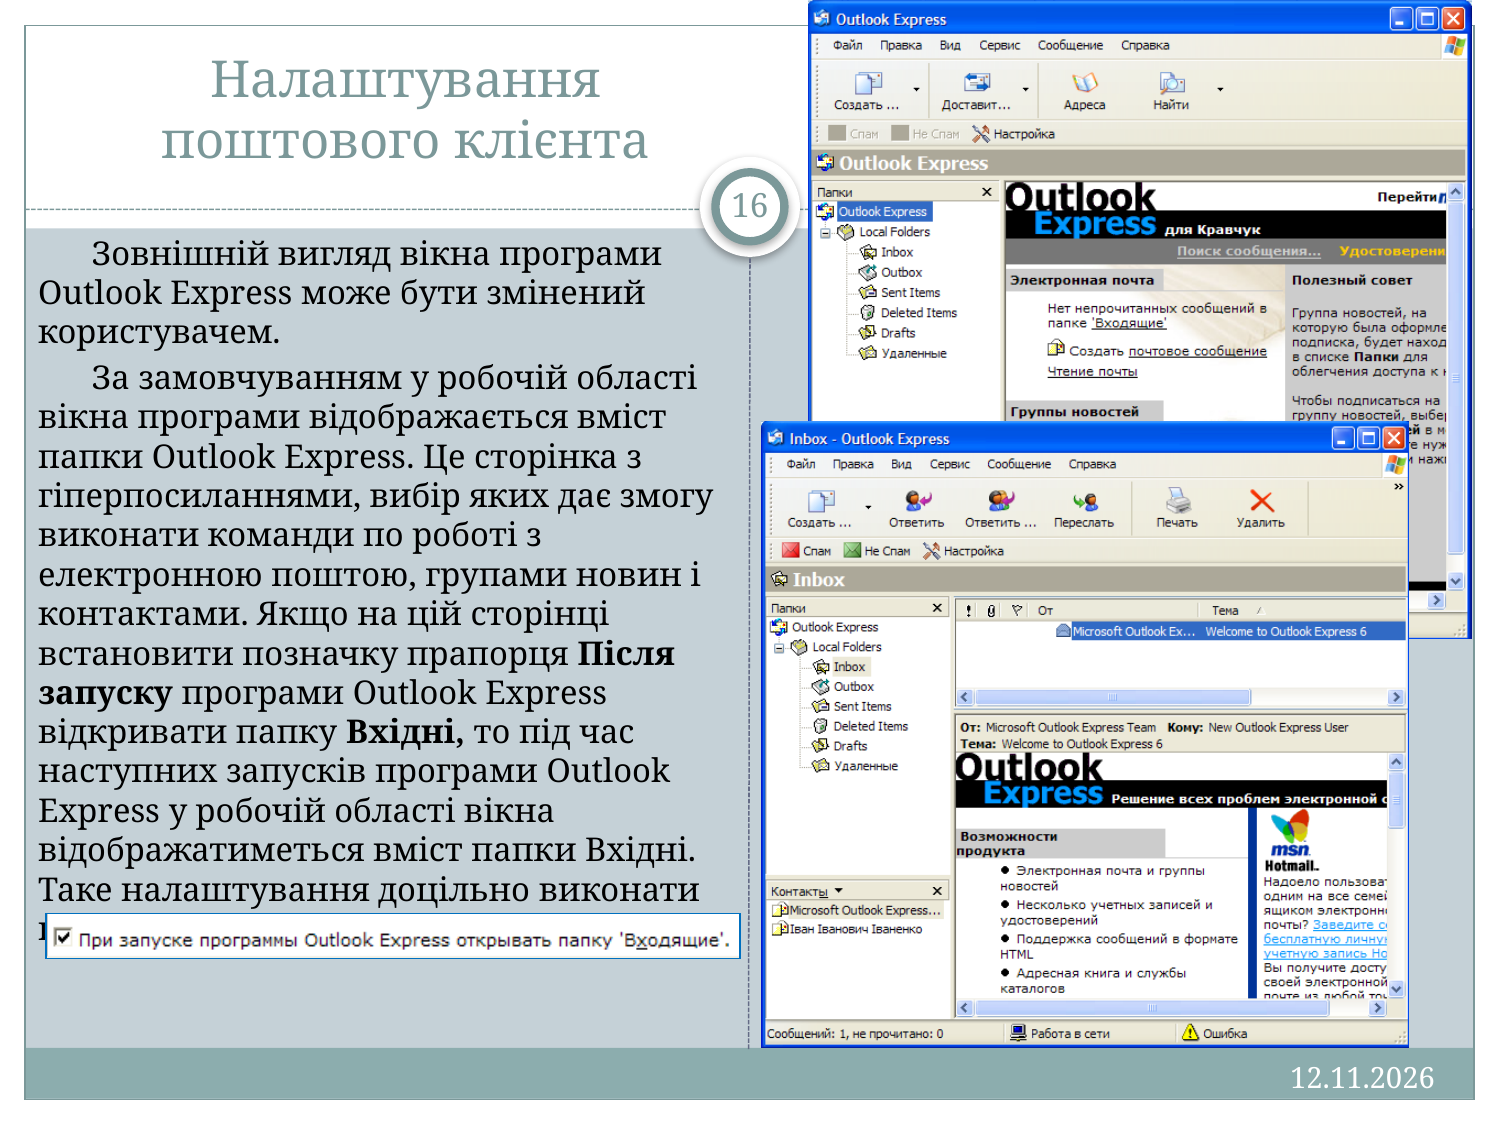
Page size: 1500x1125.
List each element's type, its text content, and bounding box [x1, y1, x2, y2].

title Налаштування поштового клієнта [49, 37, 762, 176]
list Зовнішній вигляд вікна програми Outlook Express може бути змінений користувачем. За замовчуванням у робочій області вікна програми відображається вміст папки Outlook Express. Це сторінка з гіперпосиланнями, вибір яких дає змогу виконати команди по роботі з електронною поштою, групами новин і контактами. Якщо на цій сторінці встановити позначку прапорця Після запуску програми Outlook Express відкривати папку Вхідні, то під час наступних запусків програми Outlook Express у робочій області вікна відображатиметься вміст папки Вхідні. Таке налаштування доцільно виконати під час першого запуску програми. [23, 224, 750, 1043]
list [808, 0, 1472, 640]
footer [50, 1051, 638, 1112]
slide_number 16 [712, 170, 788, 243]
picture [761, 421, 1409, 1049]
picture [46, 913, 740, 959]
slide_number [950, 1051, 1450, 1112]
